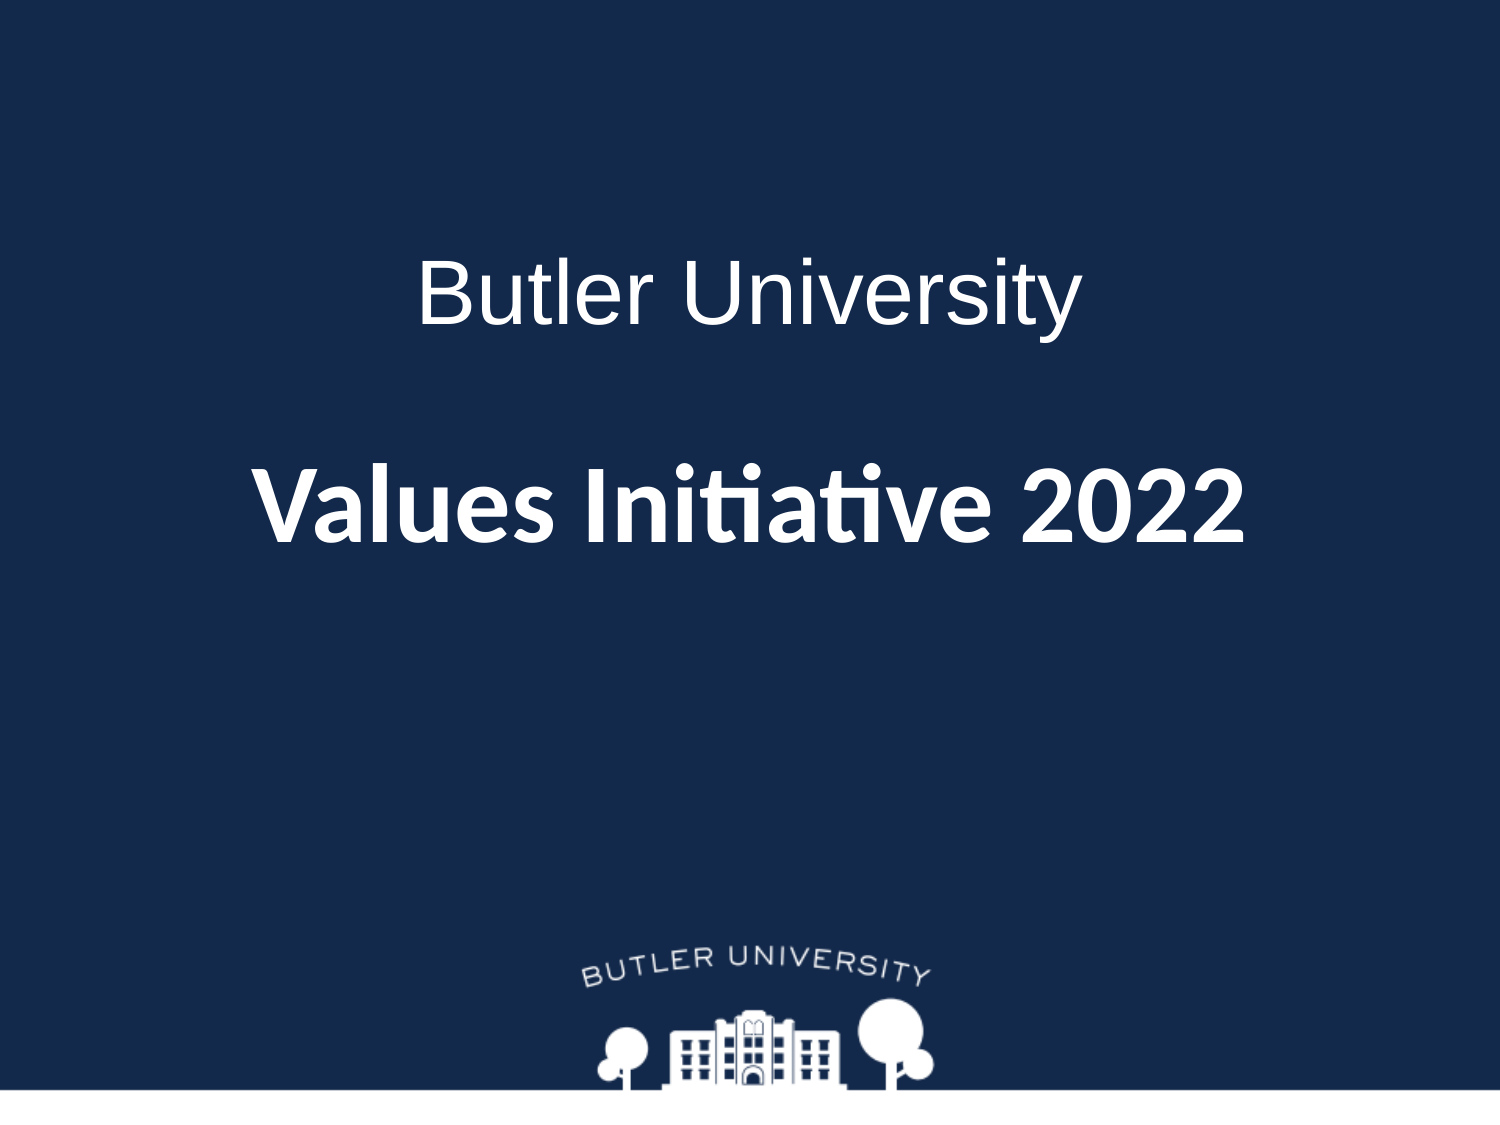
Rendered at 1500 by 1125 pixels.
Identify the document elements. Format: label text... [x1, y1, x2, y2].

title Butler University [112, 225, 1388, 467]
subtitle Values Initiative 2022 [130, 372, 1370, 663]
